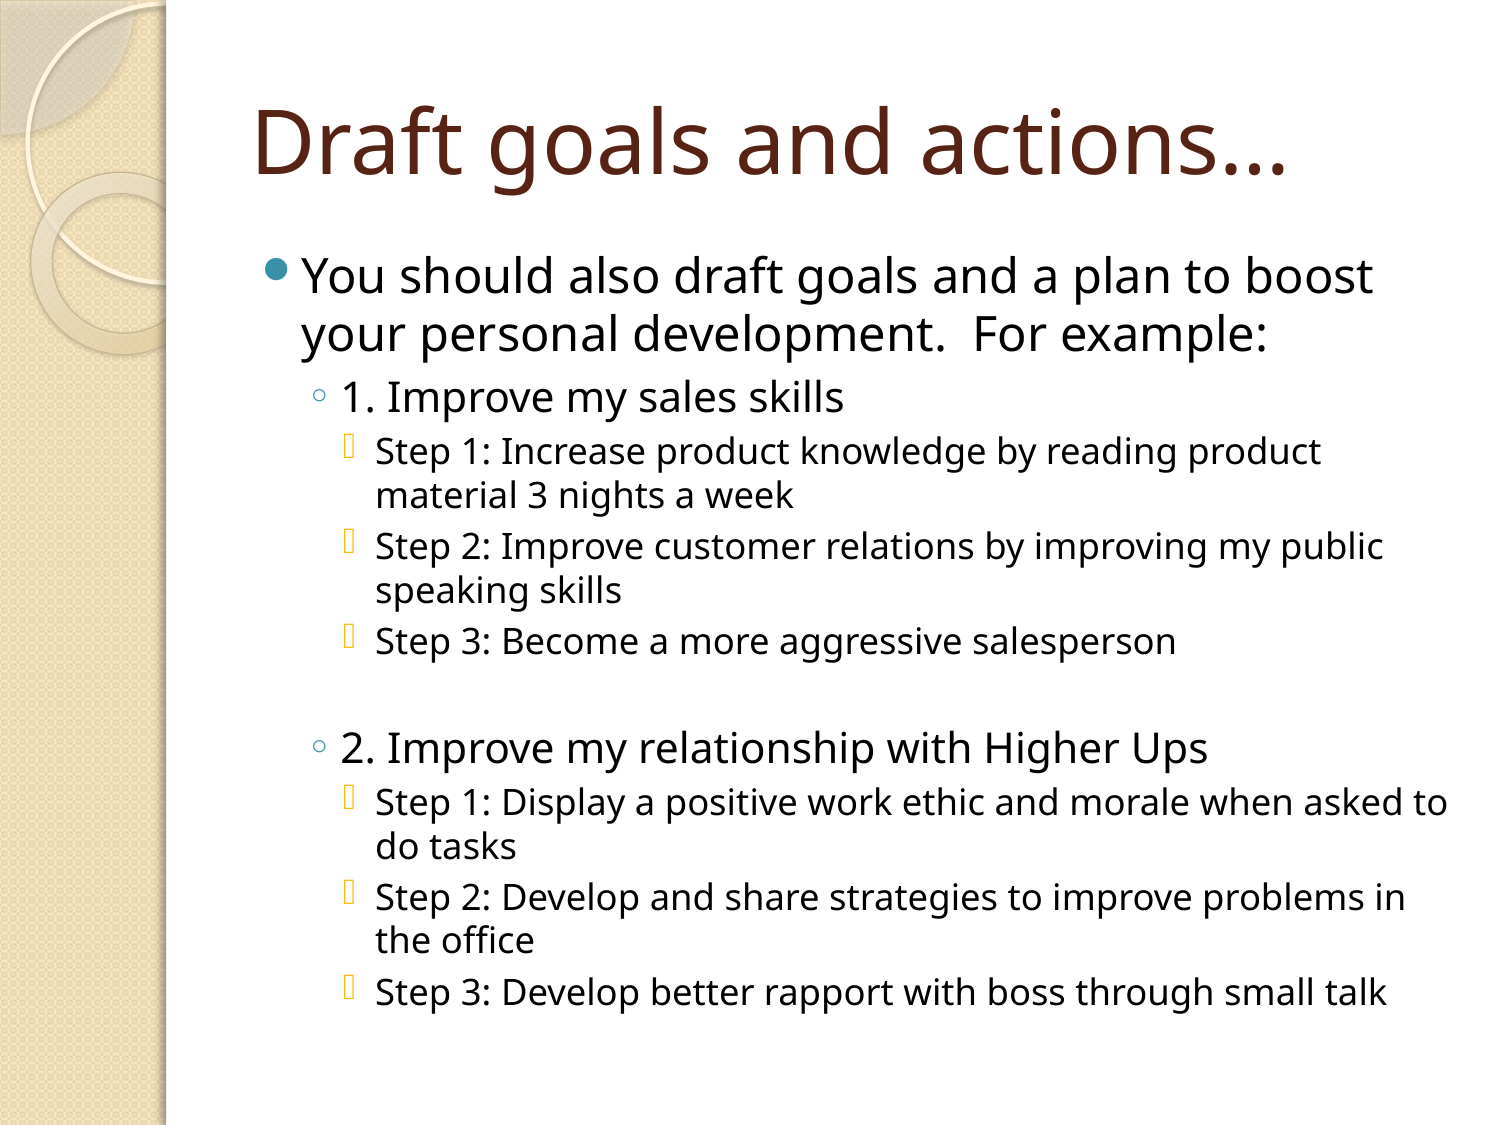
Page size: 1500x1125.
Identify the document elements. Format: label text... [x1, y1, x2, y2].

list You should also draft goals and a plan to boost your personal development. For example: 1. Improve my sales skills Step 1: Increase product knowledge by reading product material 3 nights a week Step 2: Improve customer relations by improving my public speaking skills Step 3: Become a more aggressive salesperson 2. Improve my relationship with Higher Ups Step 1: Display a positive work ethic and morale when asked to do tasks Step 2: Develop and share strategies to improve problems in the office Step 3: Develop better rapport with boss through small talk [235, 237, 1466, 1025]
title Draft goals and actions… [235, 45, 1466, 233]
